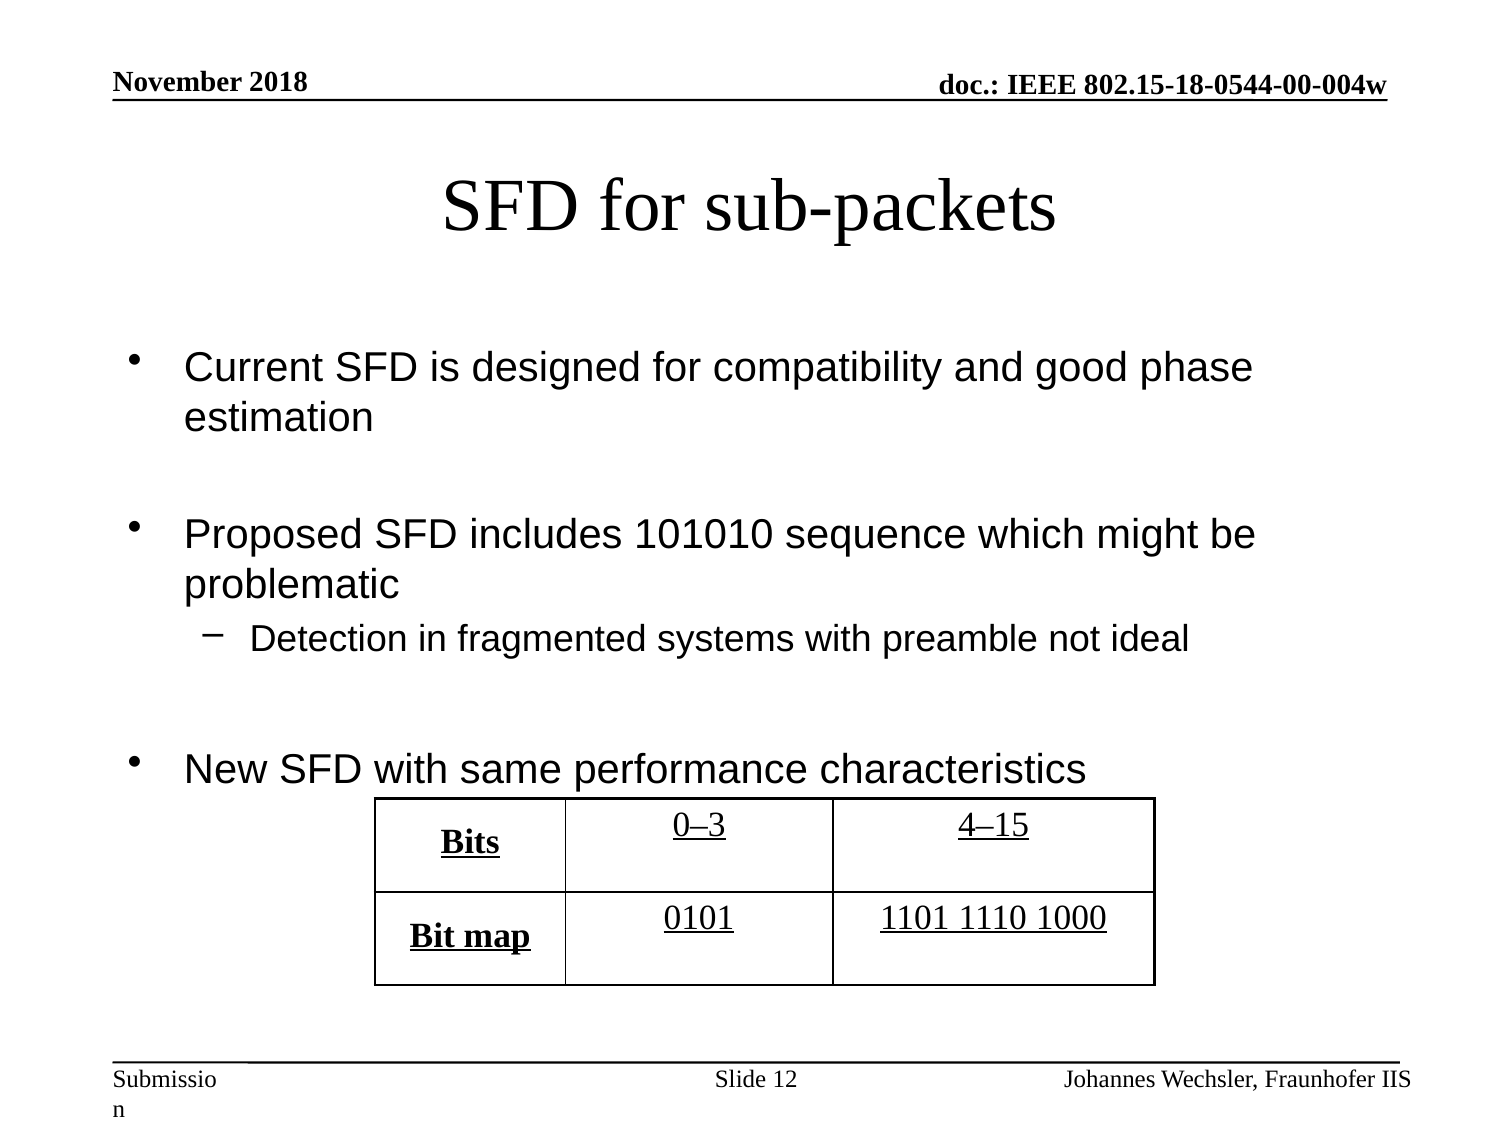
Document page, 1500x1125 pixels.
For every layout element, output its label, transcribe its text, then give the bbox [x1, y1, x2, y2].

table_header 4–15 [834, 800, 1153, 891]
table_cell 0101 [566, 893, 832, 984]
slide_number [112, 62, 375, 98]
list Current SFD is designed for compatibility and good phase estimation Proposed SFD includes 101010 sequence which might be problematic Detection in fragmented systems with preamble not ideal New SFD with same performance characteristics [112, 332, 1388, 1008]
table_cell Bit map [376, 893, 565, 984]
slide_number Slide 12 [712, 1062, 800, 1093]
title SFD for sub-packets [112, 112, 1388, 288]
footer Johannes Wechsler, Fraunhofer IIS [900, 1062, 1413, 1093]
table_cell 1101 1110 1000 [834, 893, 1153, 984]
table_header 0–3 [566, 800, 832, 891]
table_header Bits [376, 800, 565, 891]
